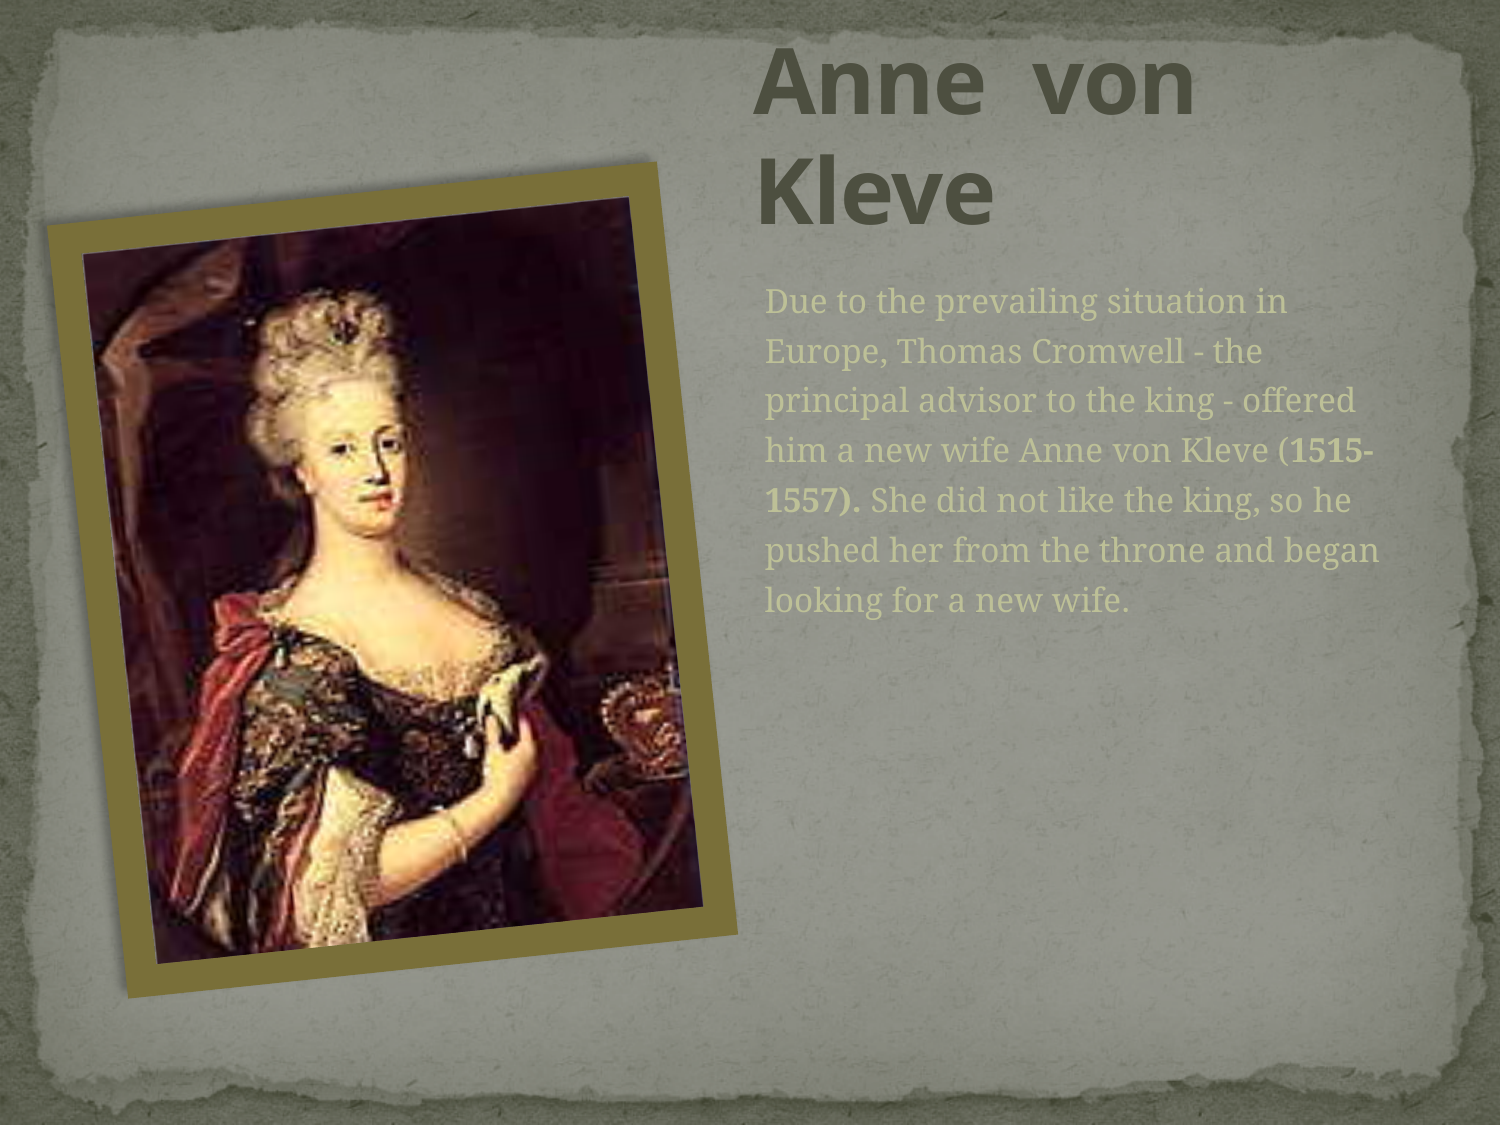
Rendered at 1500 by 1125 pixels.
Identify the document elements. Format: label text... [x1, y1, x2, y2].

picture [84, 198, 703, 963]
list Due to the prevailing situation in Europe, Thomas Cromwell - the principal advisor to the king - offered him a new wife Anne von Kleve (1515-1557). She did not like the king, so he pushed her from the throne and began looking for a new wife. [750, 262, 1425, 988]
title Anne von Kleve [738, 74, 1425, 250]
